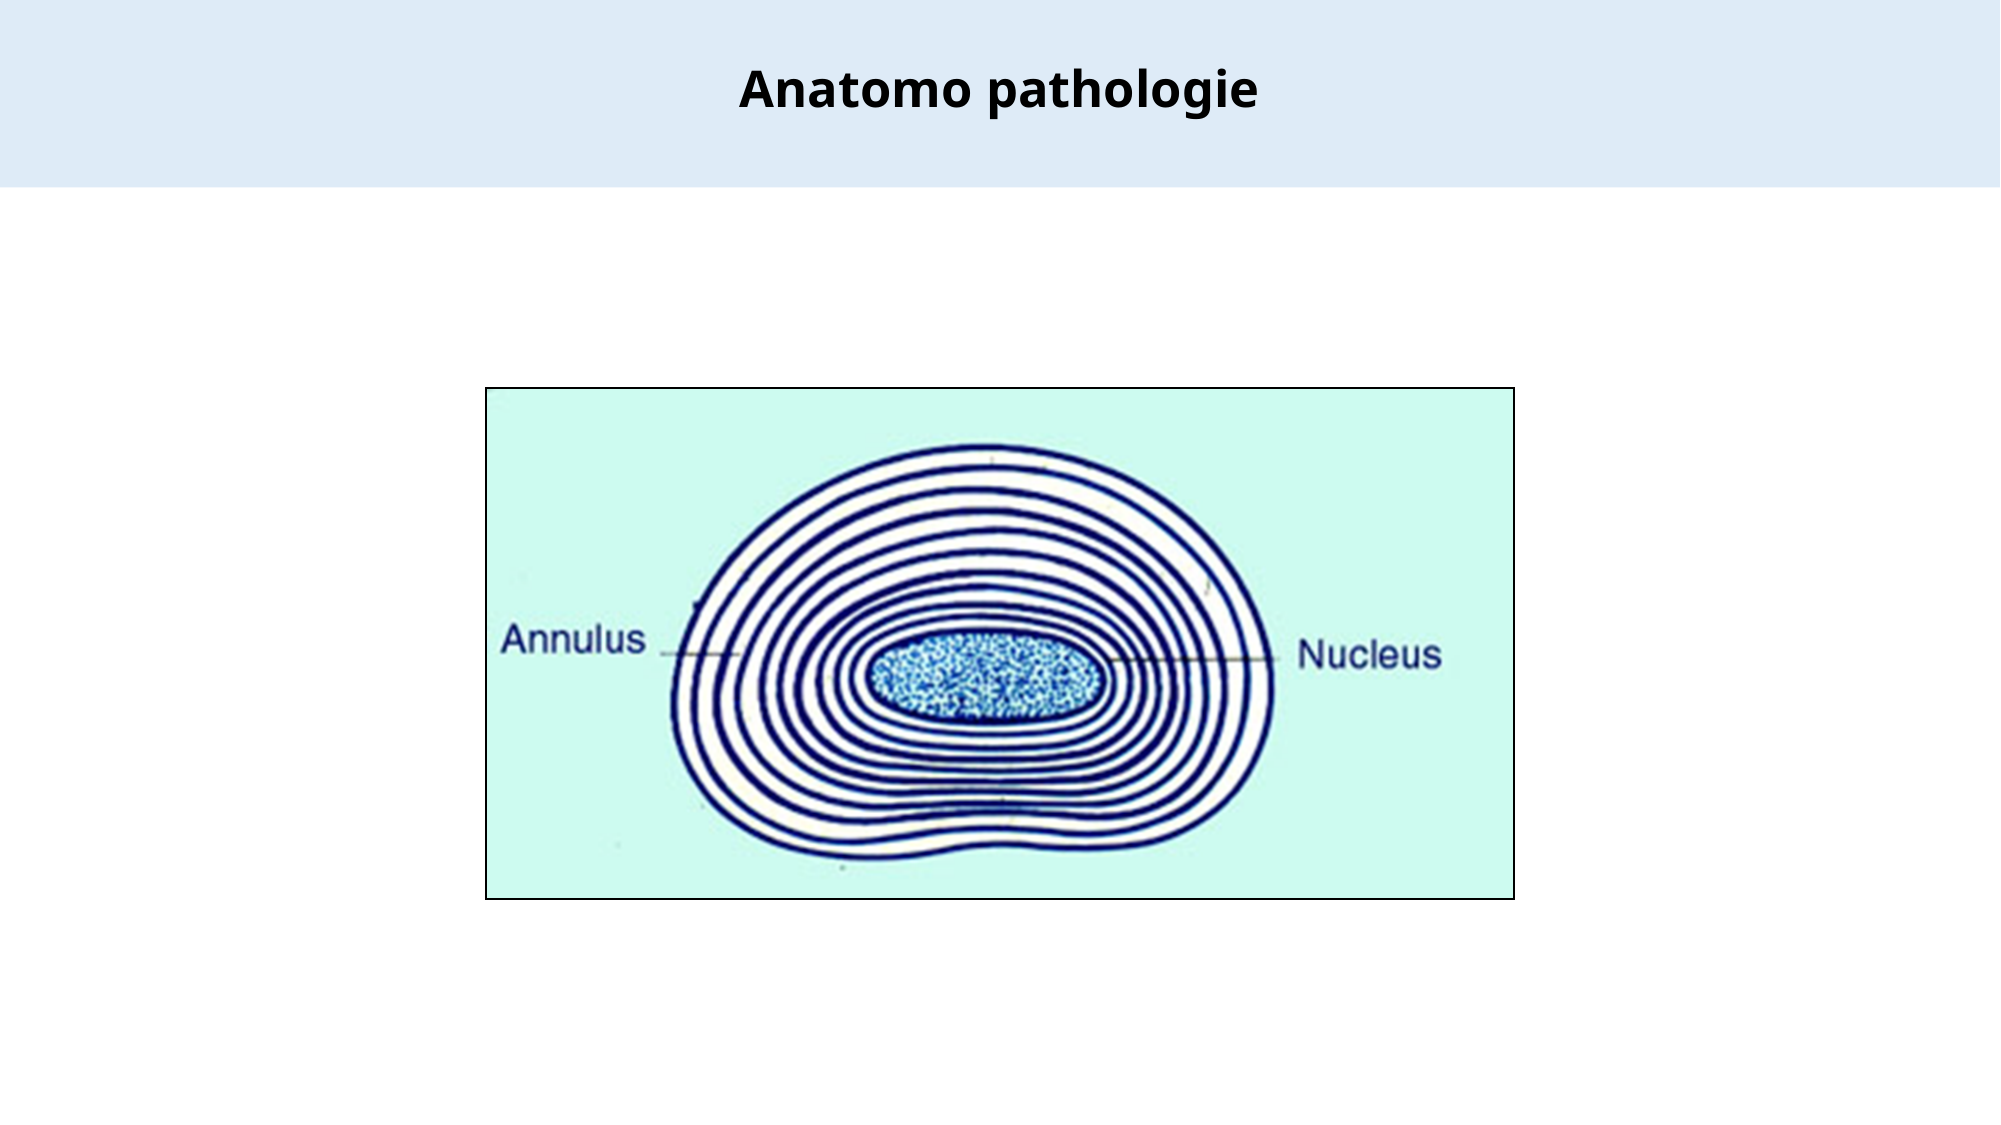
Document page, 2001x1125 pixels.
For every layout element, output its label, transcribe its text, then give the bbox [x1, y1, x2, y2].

picture [485, 387, 1515, 900]
title Anatomo pathologie [0, 0, 2000, 188]
